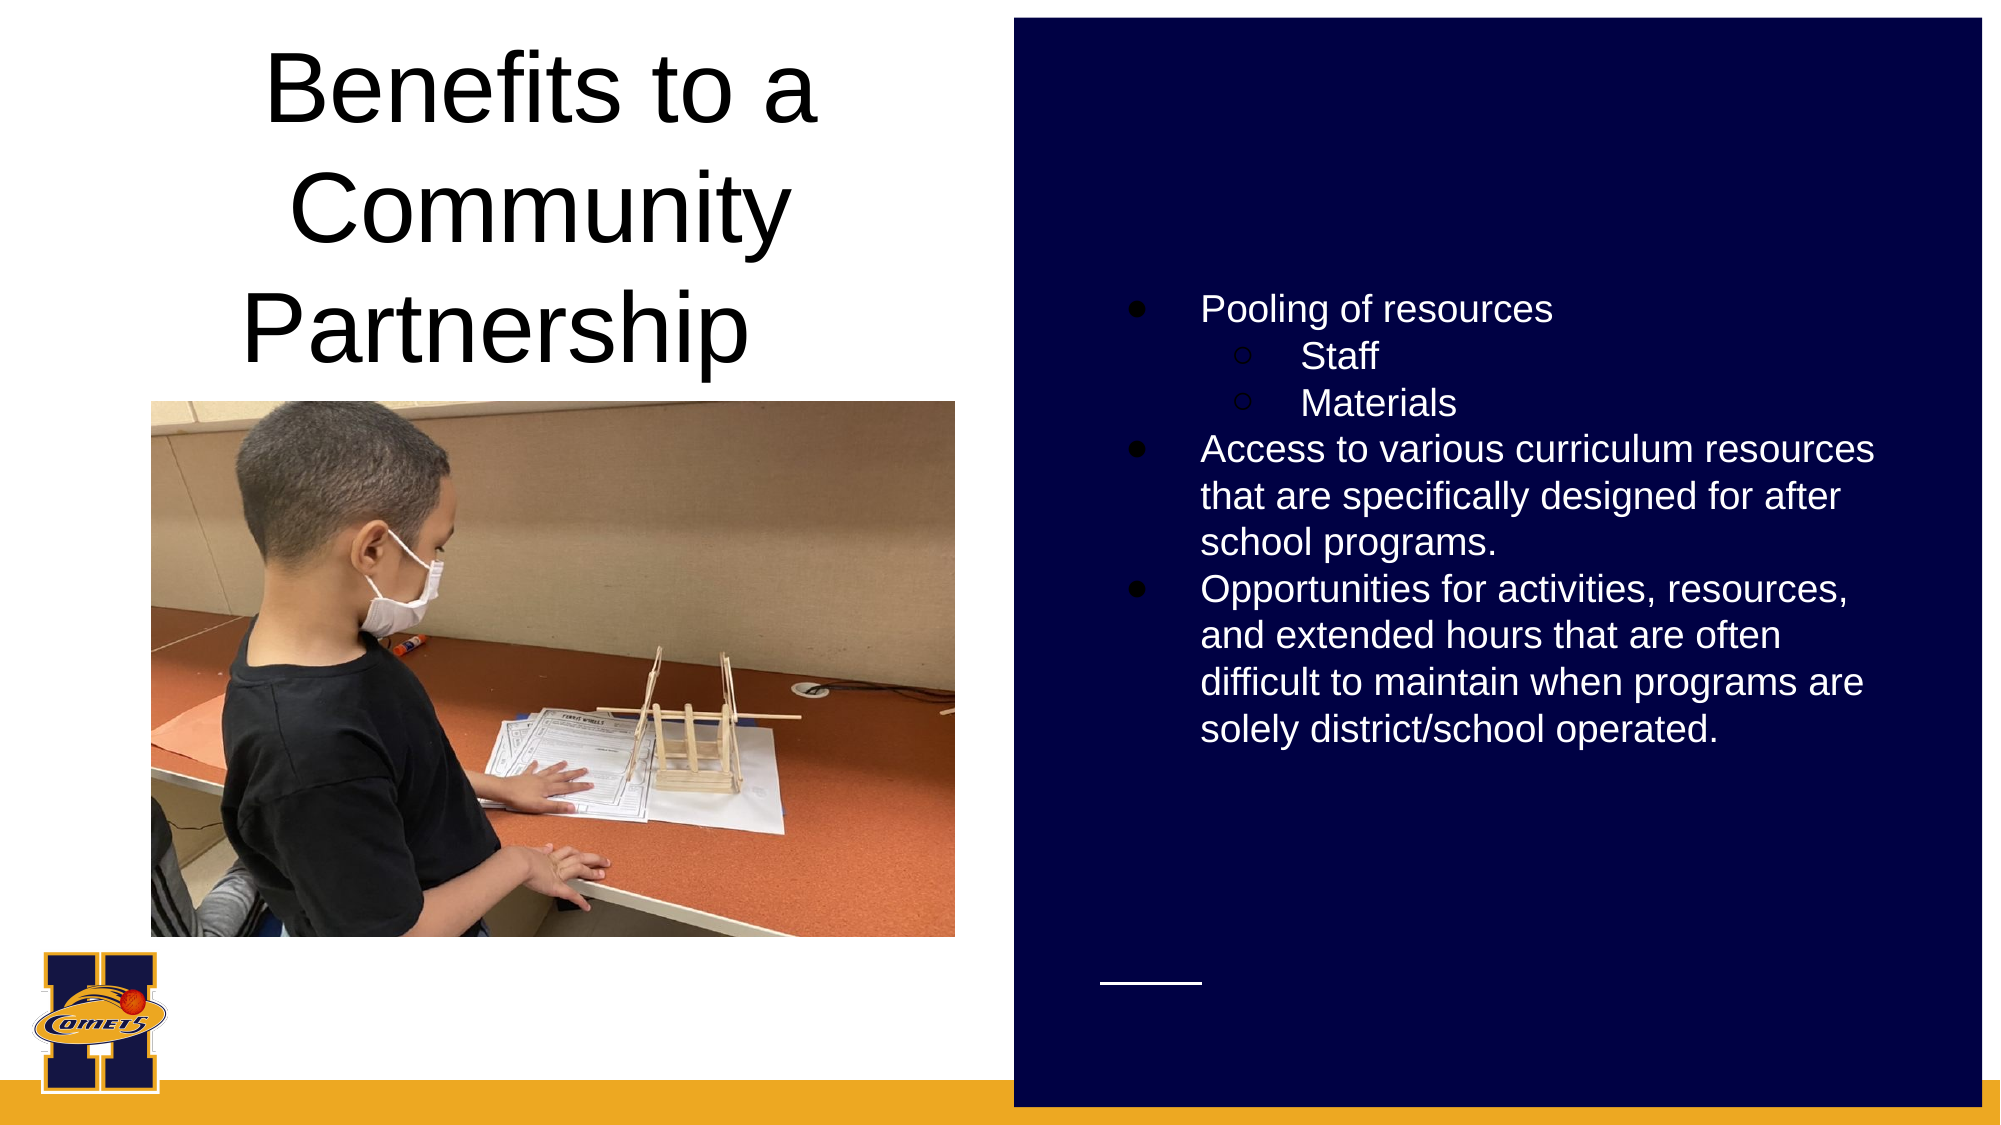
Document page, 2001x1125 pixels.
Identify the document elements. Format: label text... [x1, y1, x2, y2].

list Pooling of resources Staff Materials Access to various curriculum resources that are specifically designed for after school programs. Opportunities for activities, resources, and extended hours that are often difficult to maintain when programs are solely district/school operated. [1080, 158, 1920, 967]
title Benefits to a Community Partnership [98, 18, 984, 402]
picture [30, 949, 170, 1094]
picture [151, 401, 955, 937]
